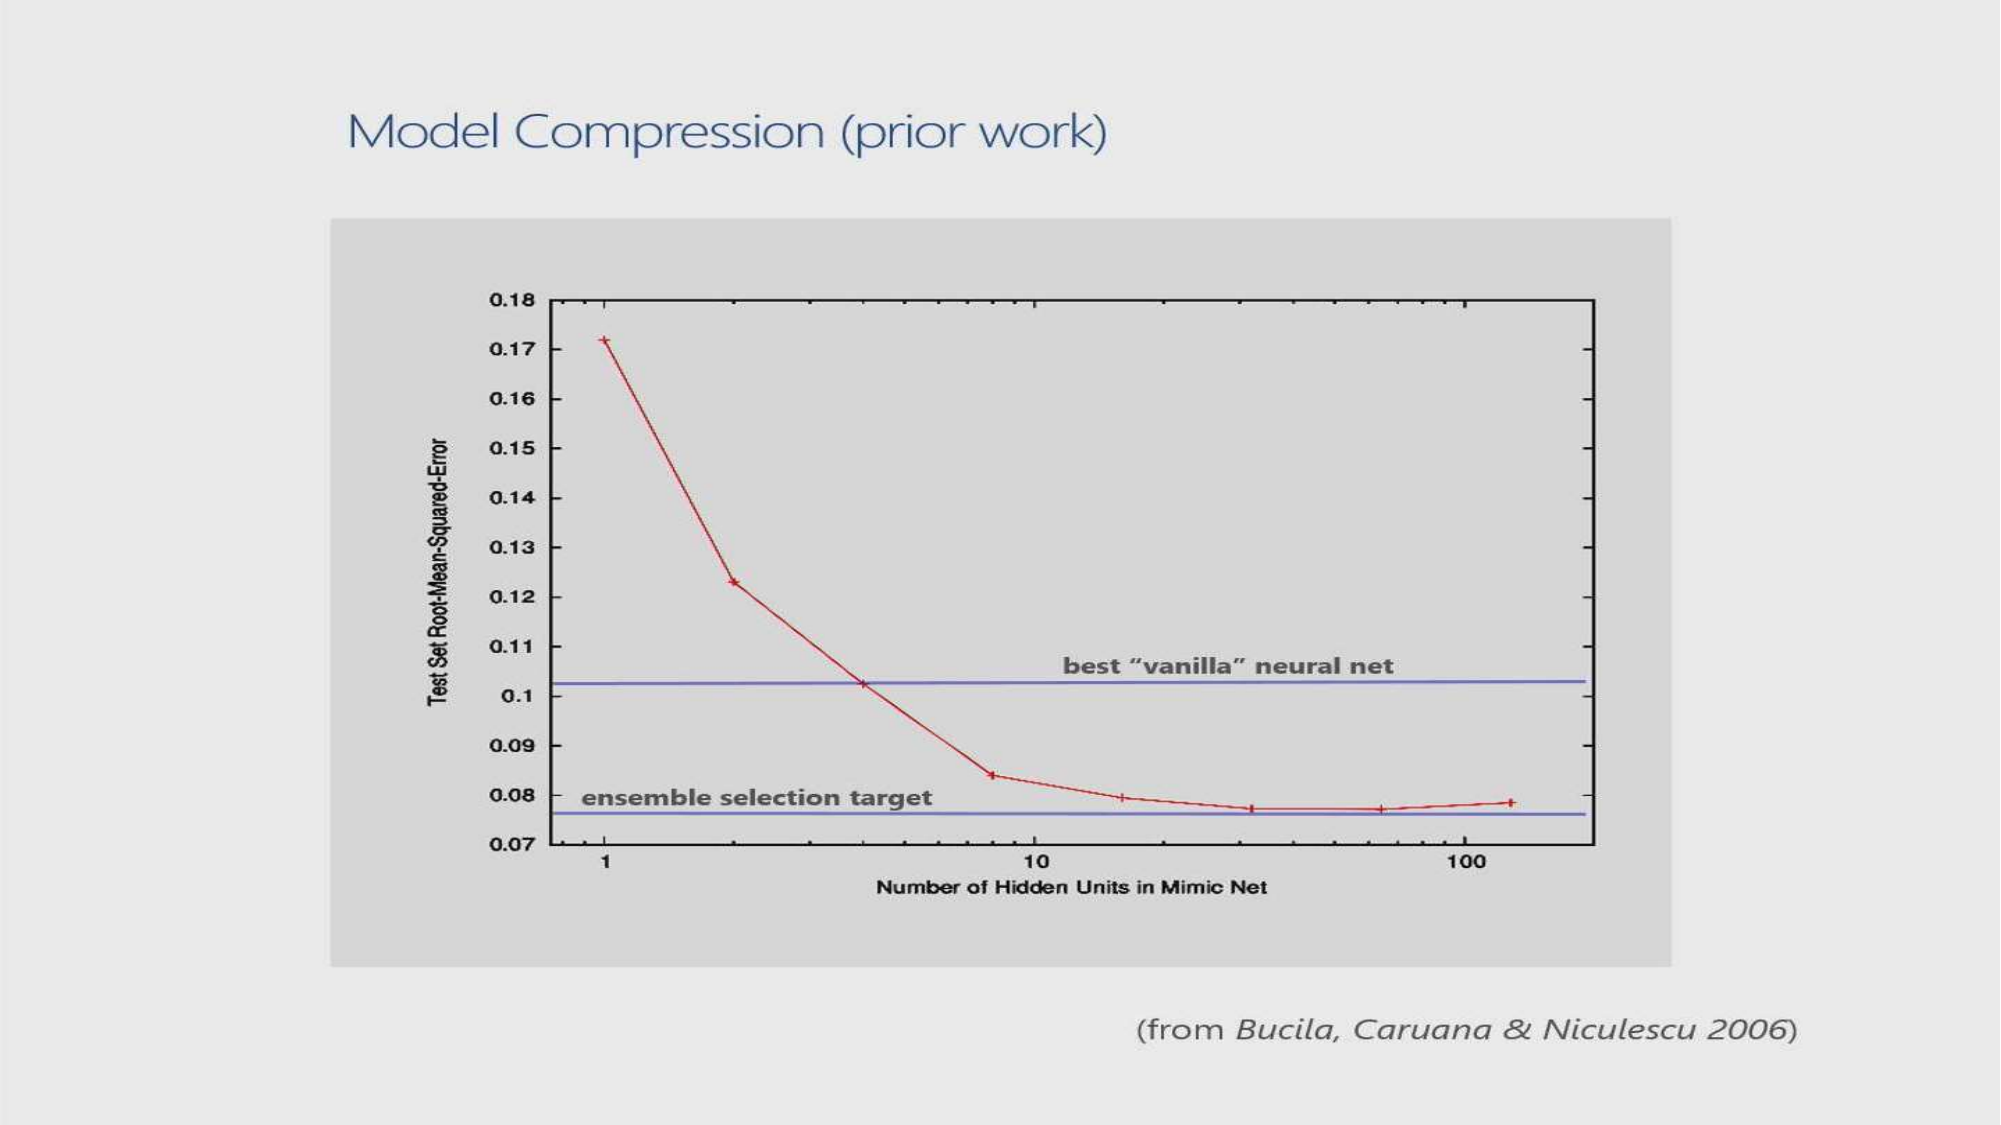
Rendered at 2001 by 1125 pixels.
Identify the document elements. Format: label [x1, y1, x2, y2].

list [0, 0, 2000, 1125]
